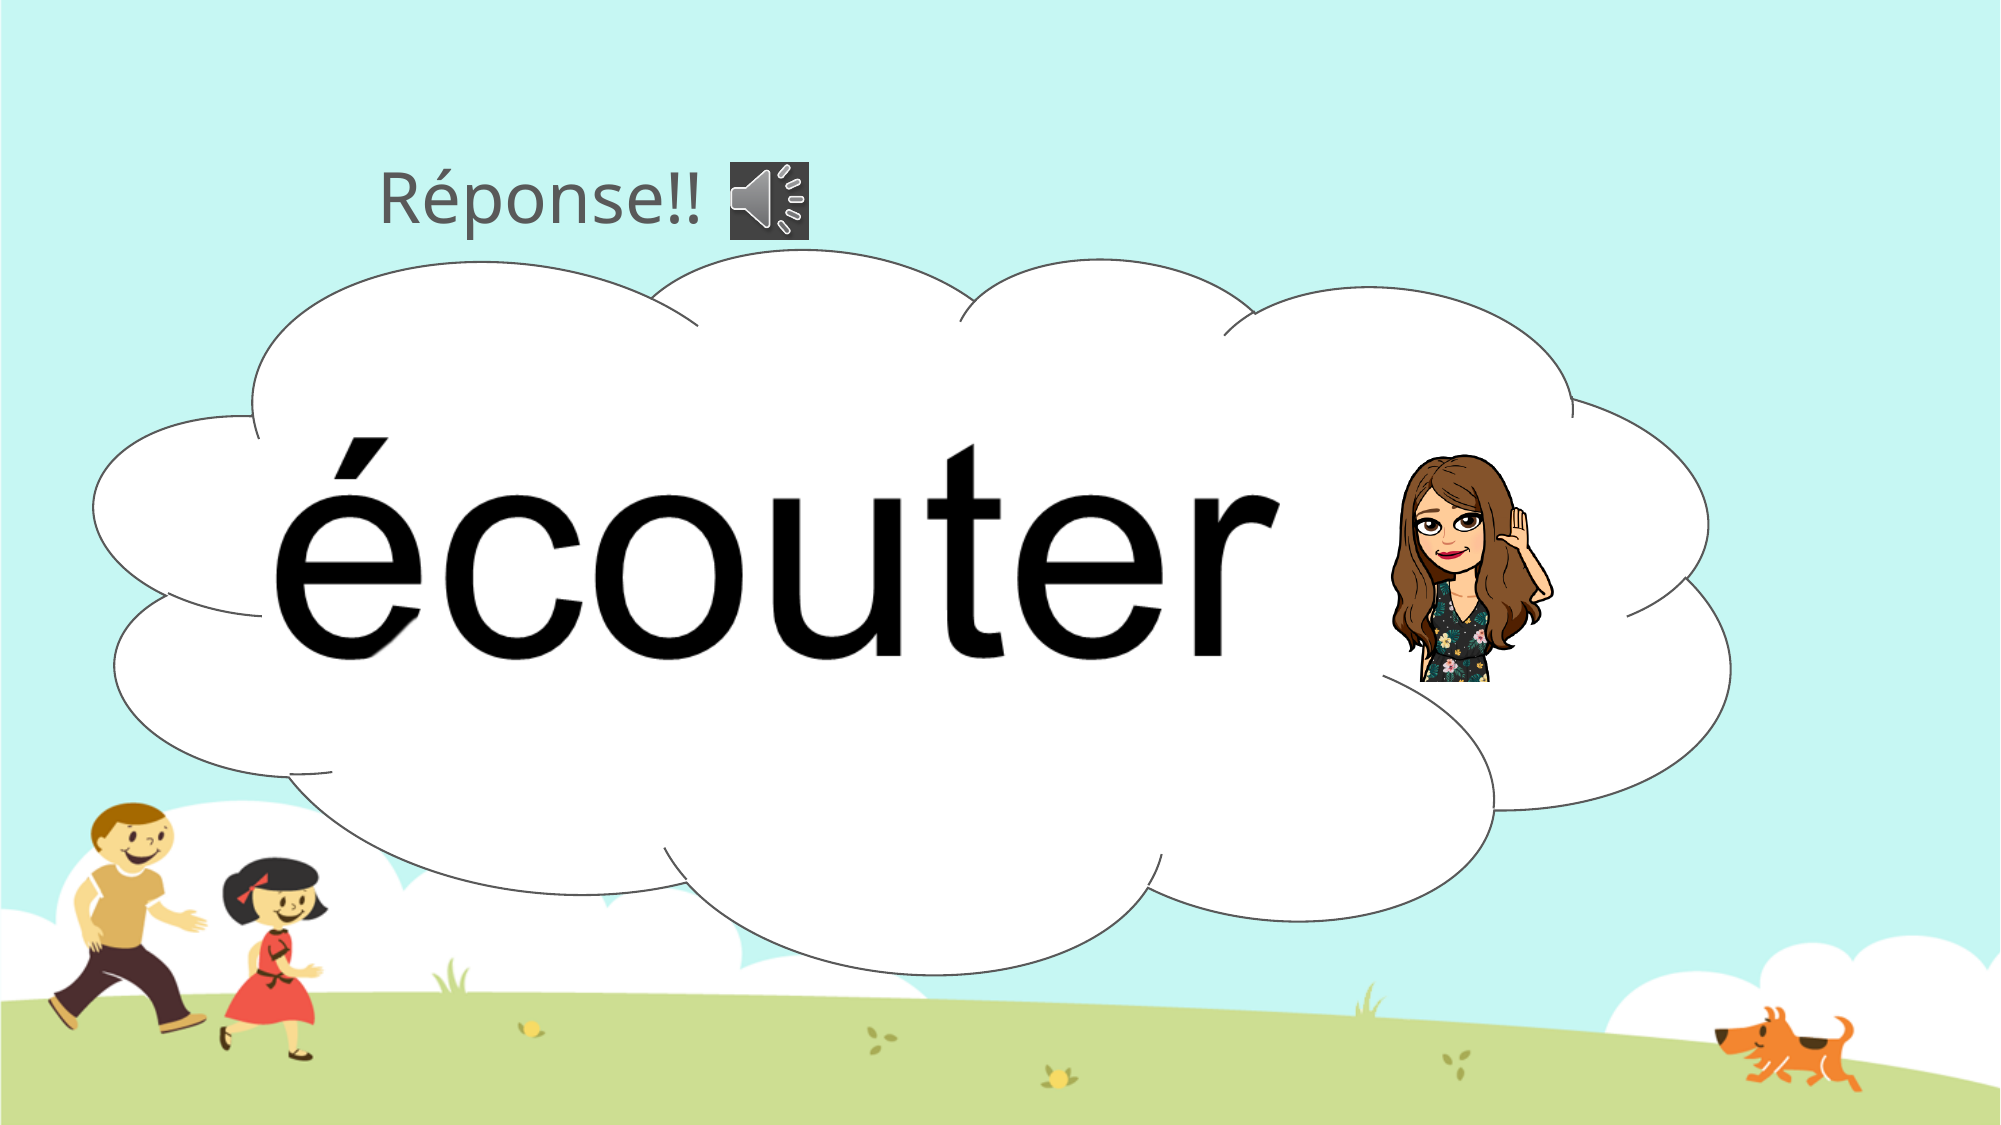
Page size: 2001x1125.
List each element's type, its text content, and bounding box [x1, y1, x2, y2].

text_box [92, 248, 1732, 977]
title Réponse!! [362, 50, 1900, 247]
picture [0, 0, 2001, 1125]
